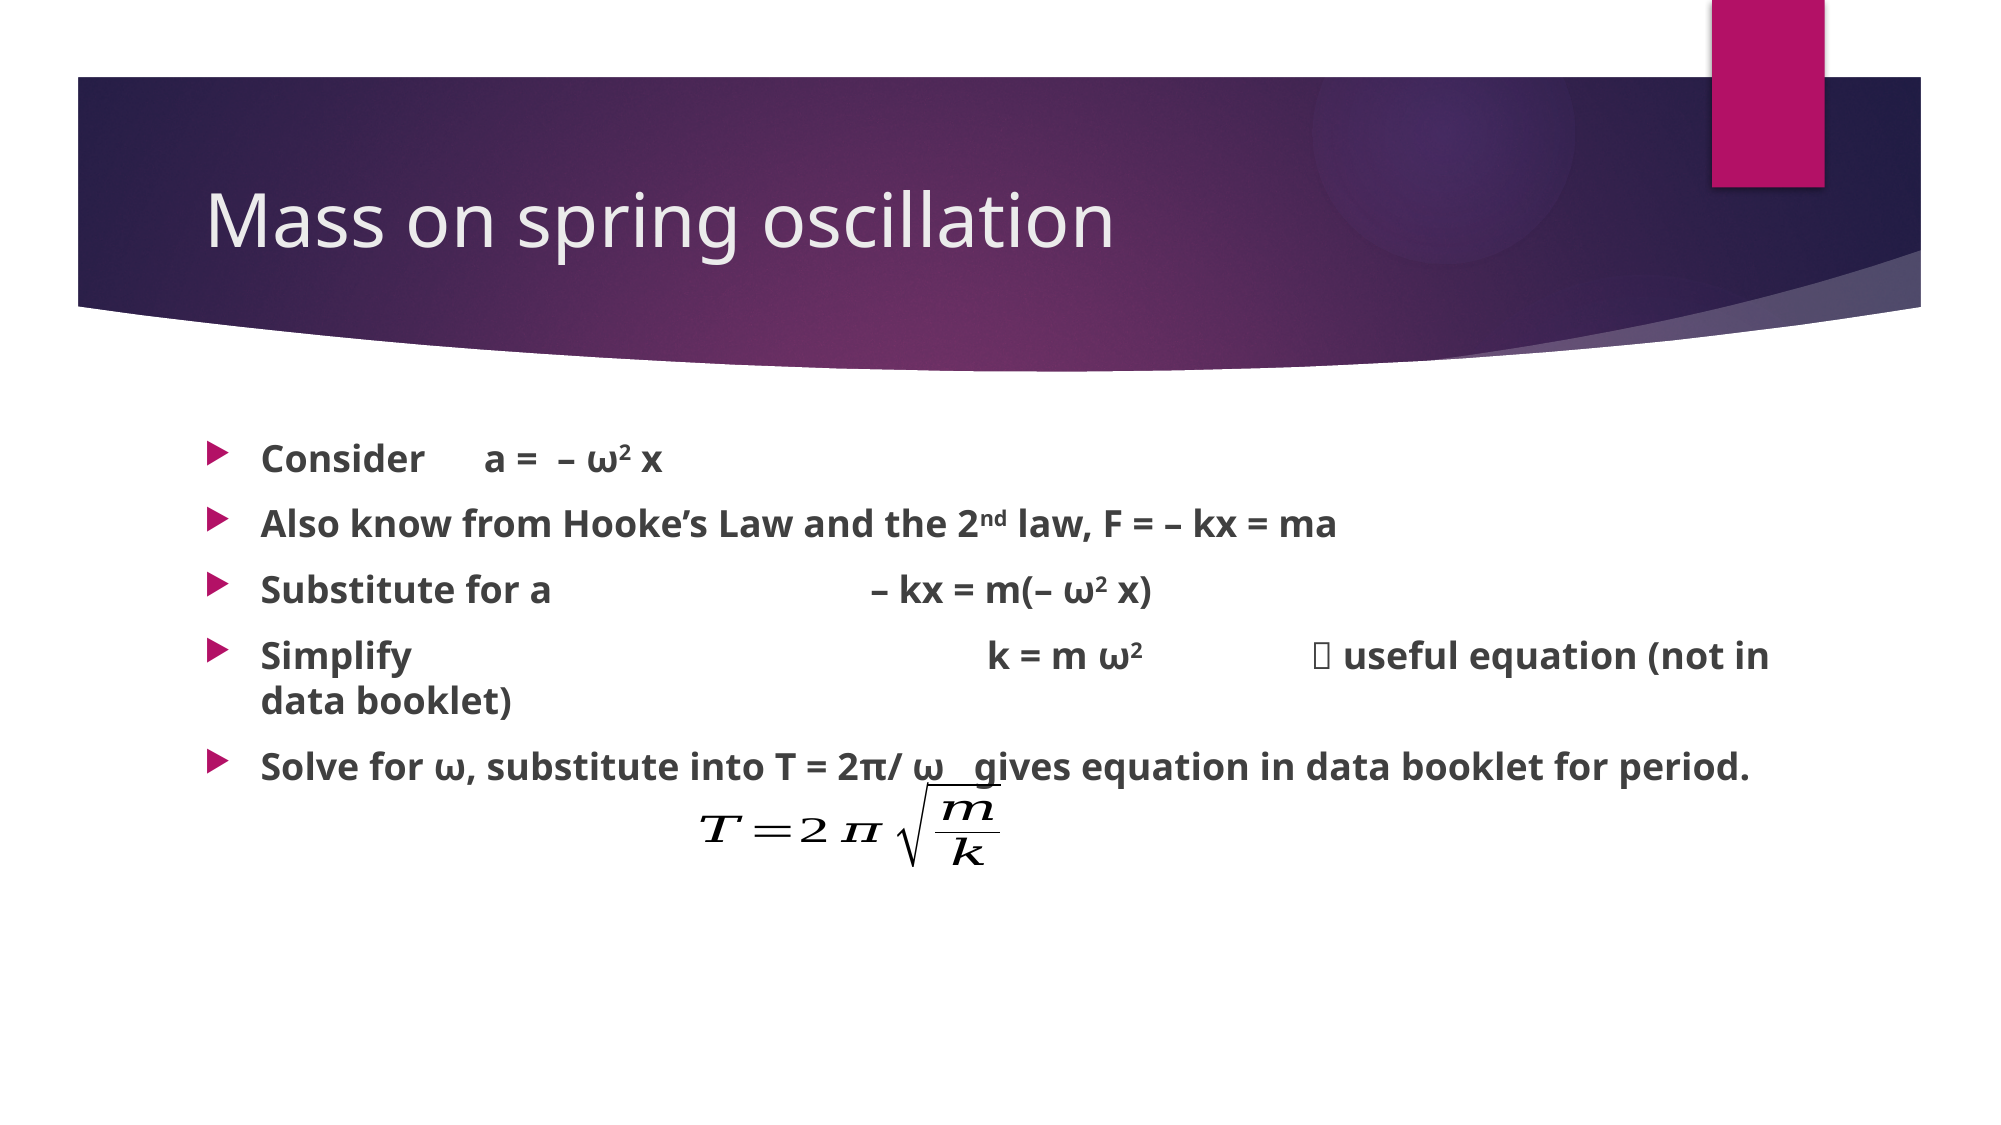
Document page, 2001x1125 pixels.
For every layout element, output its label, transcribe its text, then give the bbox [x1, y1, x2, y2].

title Mass on spring oscillation [189, 159, 1627, 276]
list Consider a = – ω2 x Also know from Hooke’s Law and the 2nd law, F = – kx = ma Substitute for a – kx = m(– ω2 x) Simplify k = m ω2  useful equation (not in data booklet) Solve for ω, substitute into T = 2π/ ω gives equation in data booklet for period. [189, 427, 1800, 988]
